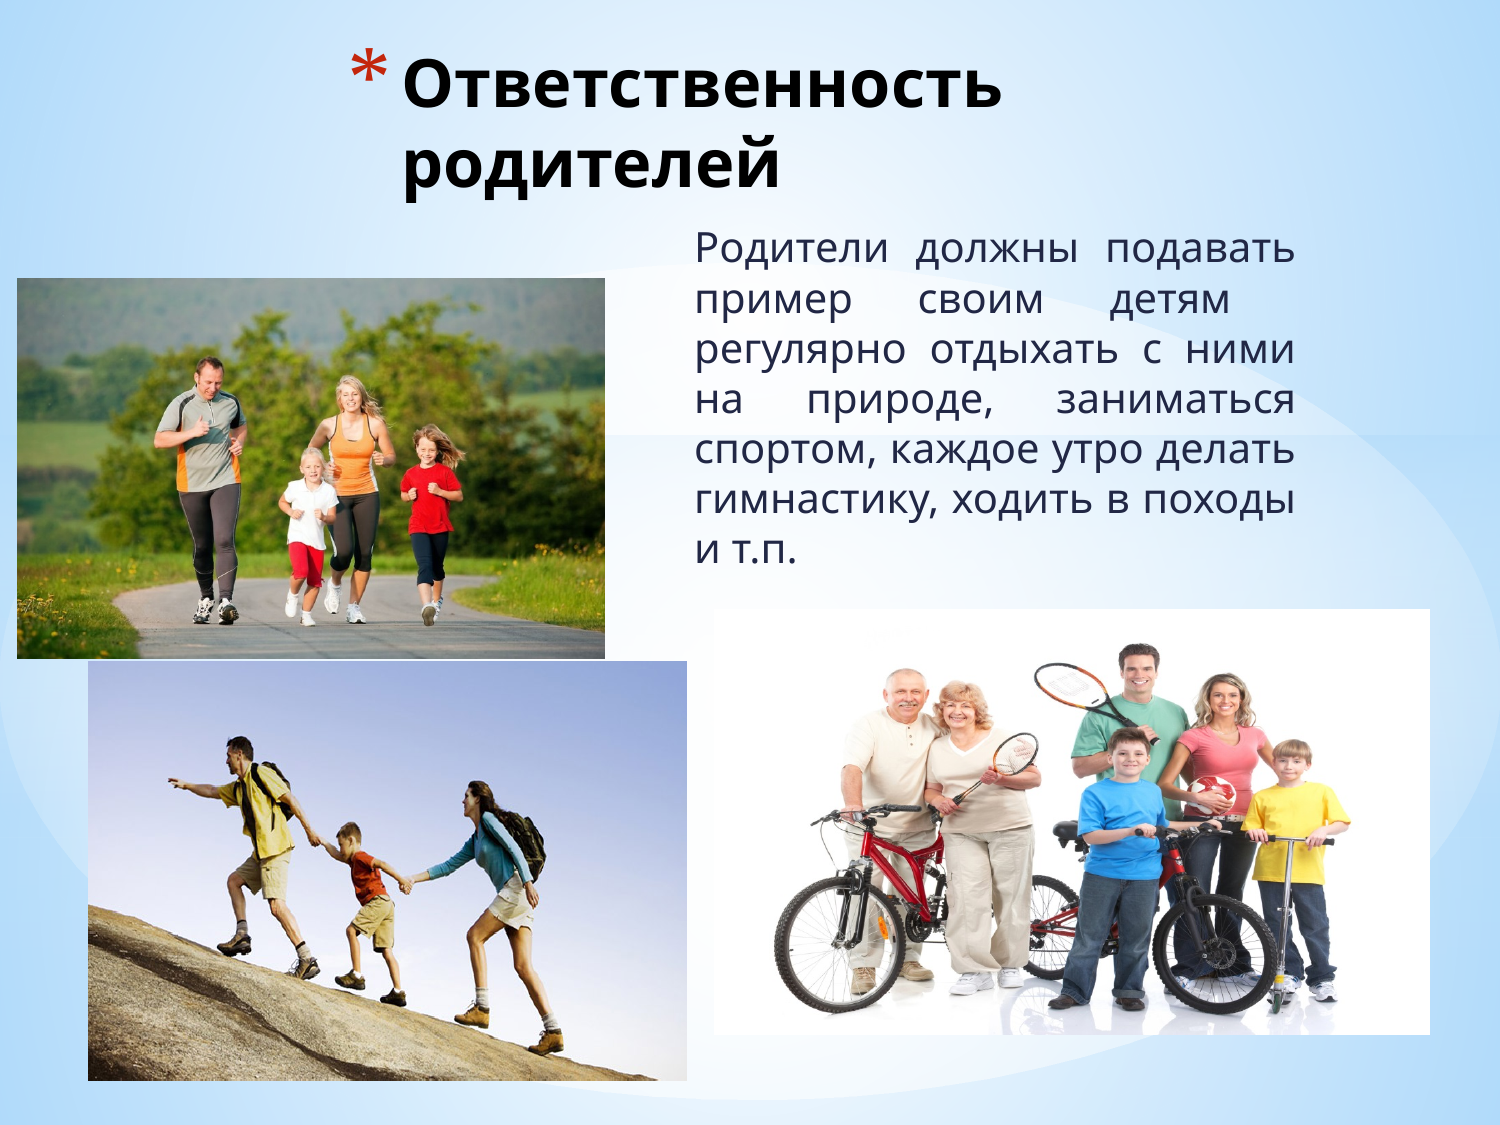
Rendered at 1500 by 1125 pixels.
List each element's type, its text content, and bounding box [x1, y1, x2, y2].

picture [88, 661, 687, 1081]
picture [17, 278, 606, 659]
list Родители должны подавать пример своим детям регулярно отдыхать с ними на природе, заниматься спортом, каждое утро делать гимнастику, ходить в походы и т.п. [679, 149, 1312, 893]
title Ответственность родителей [333, 90, 1388, 209]
picture [714, 609, 1430, 1035]
